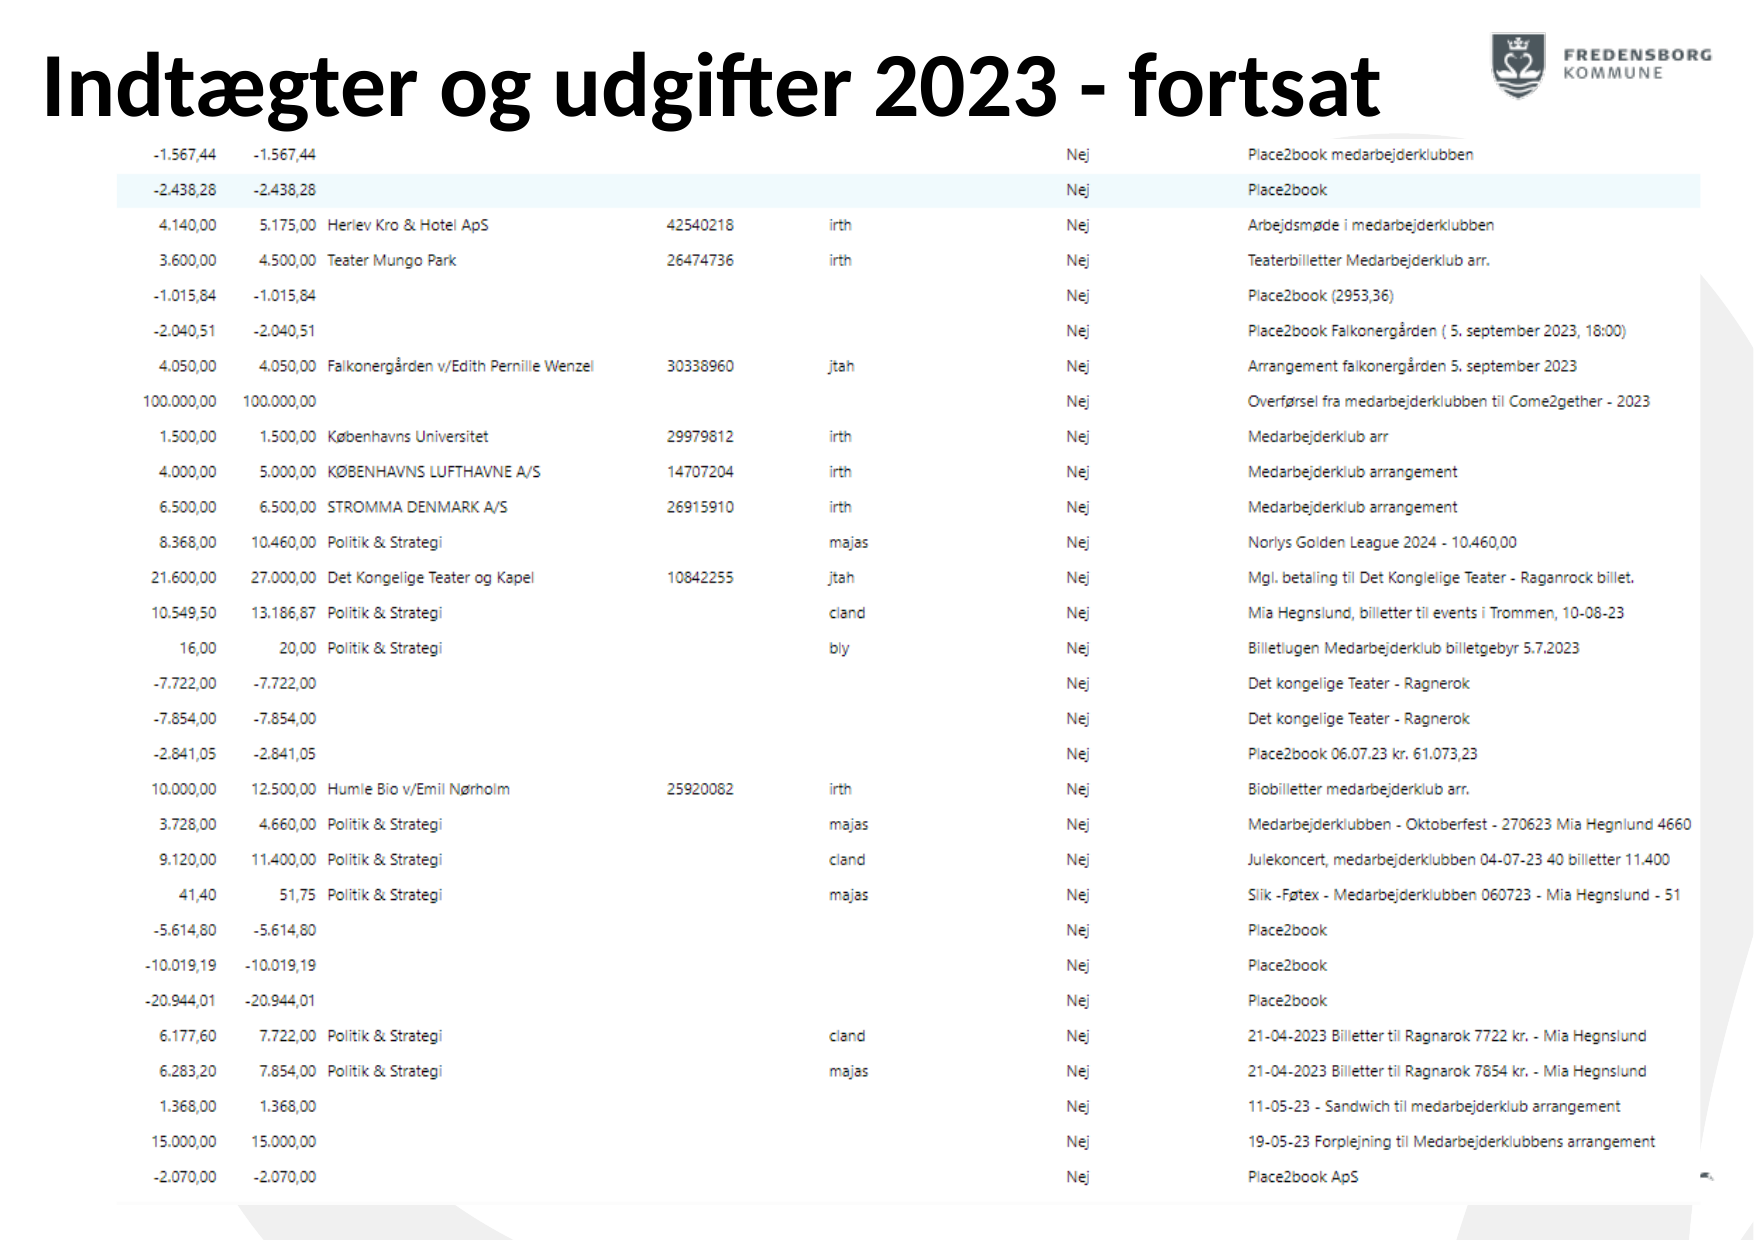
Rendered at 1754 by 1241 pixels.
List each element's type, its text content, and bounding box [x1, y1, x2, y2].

picture [0, 0, 1754, 1240]
text_box Indtægter og udgifter 2023 - fortsat [26, 17, 1436, 472]
